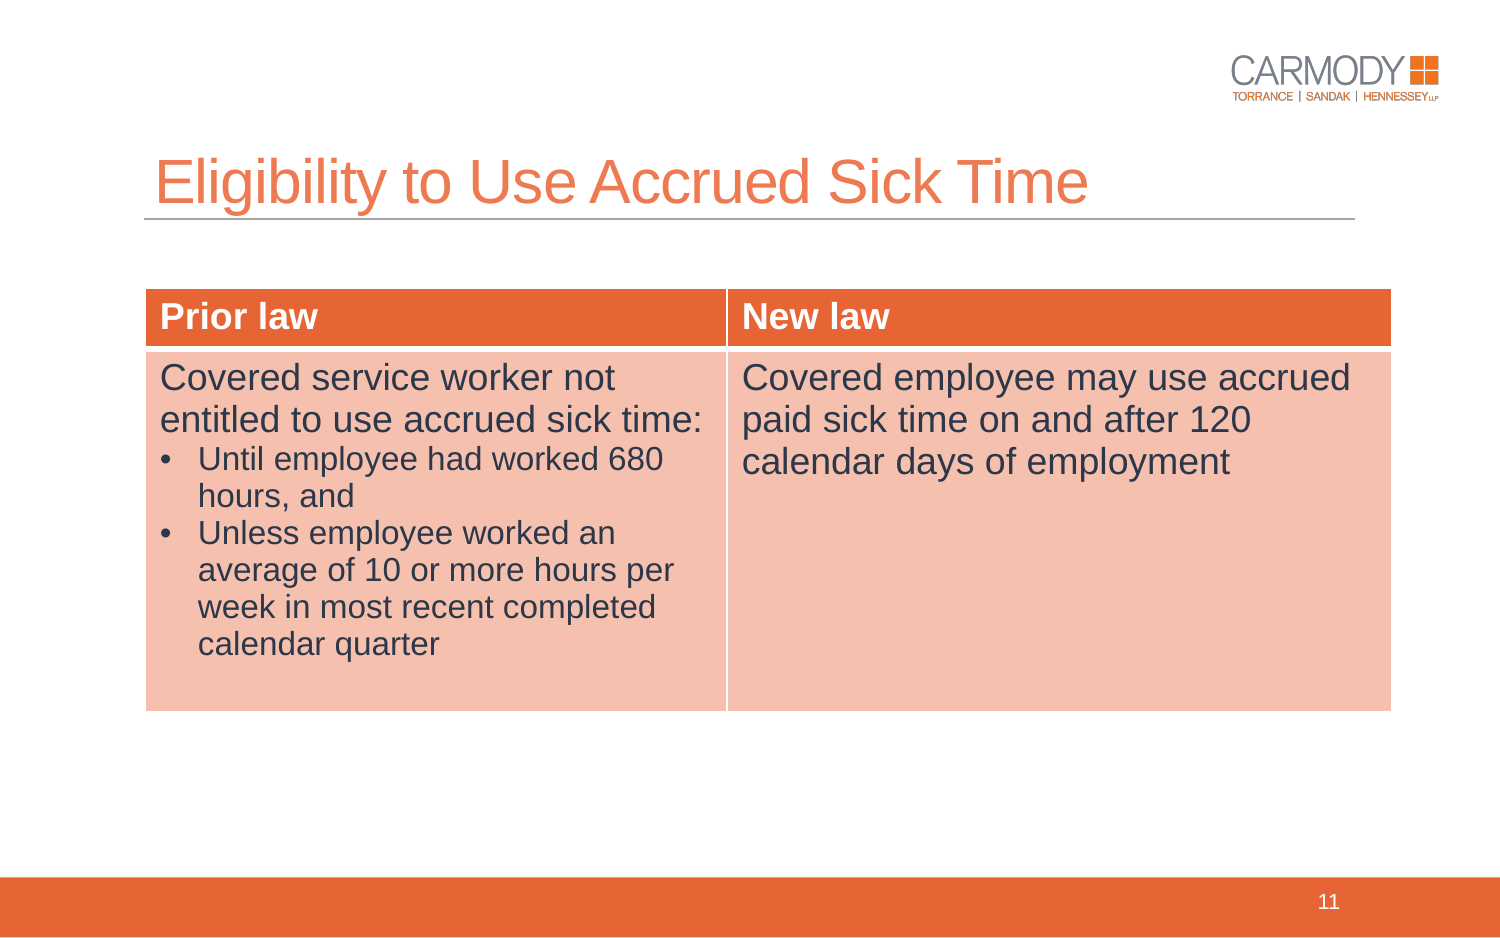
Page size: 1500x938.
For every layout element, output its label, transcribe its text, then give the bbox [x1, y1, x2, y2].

table_header New law [728, 289, 1391, 346]
slide_number 11 [1193, 880, 1355, 931]
table_header Prior law [146, 289, 726, 346]
table_cell Covered employee may use accrued paid sick time on and after 120 calendar days of employment [728, 352, 1391, 711]
table_cell Covered service worker not entitled to use accrued sick time: Until employee had worked 680 hours, and Unless employee worked an average of 10 or more hours per week in most recent completed calendar quarter [146, 352, 726, 711]
picture [1230, 54, 1440, 103]
title Eligibility to Use Accrued Sick Time [139, 145, 1356, 205]
